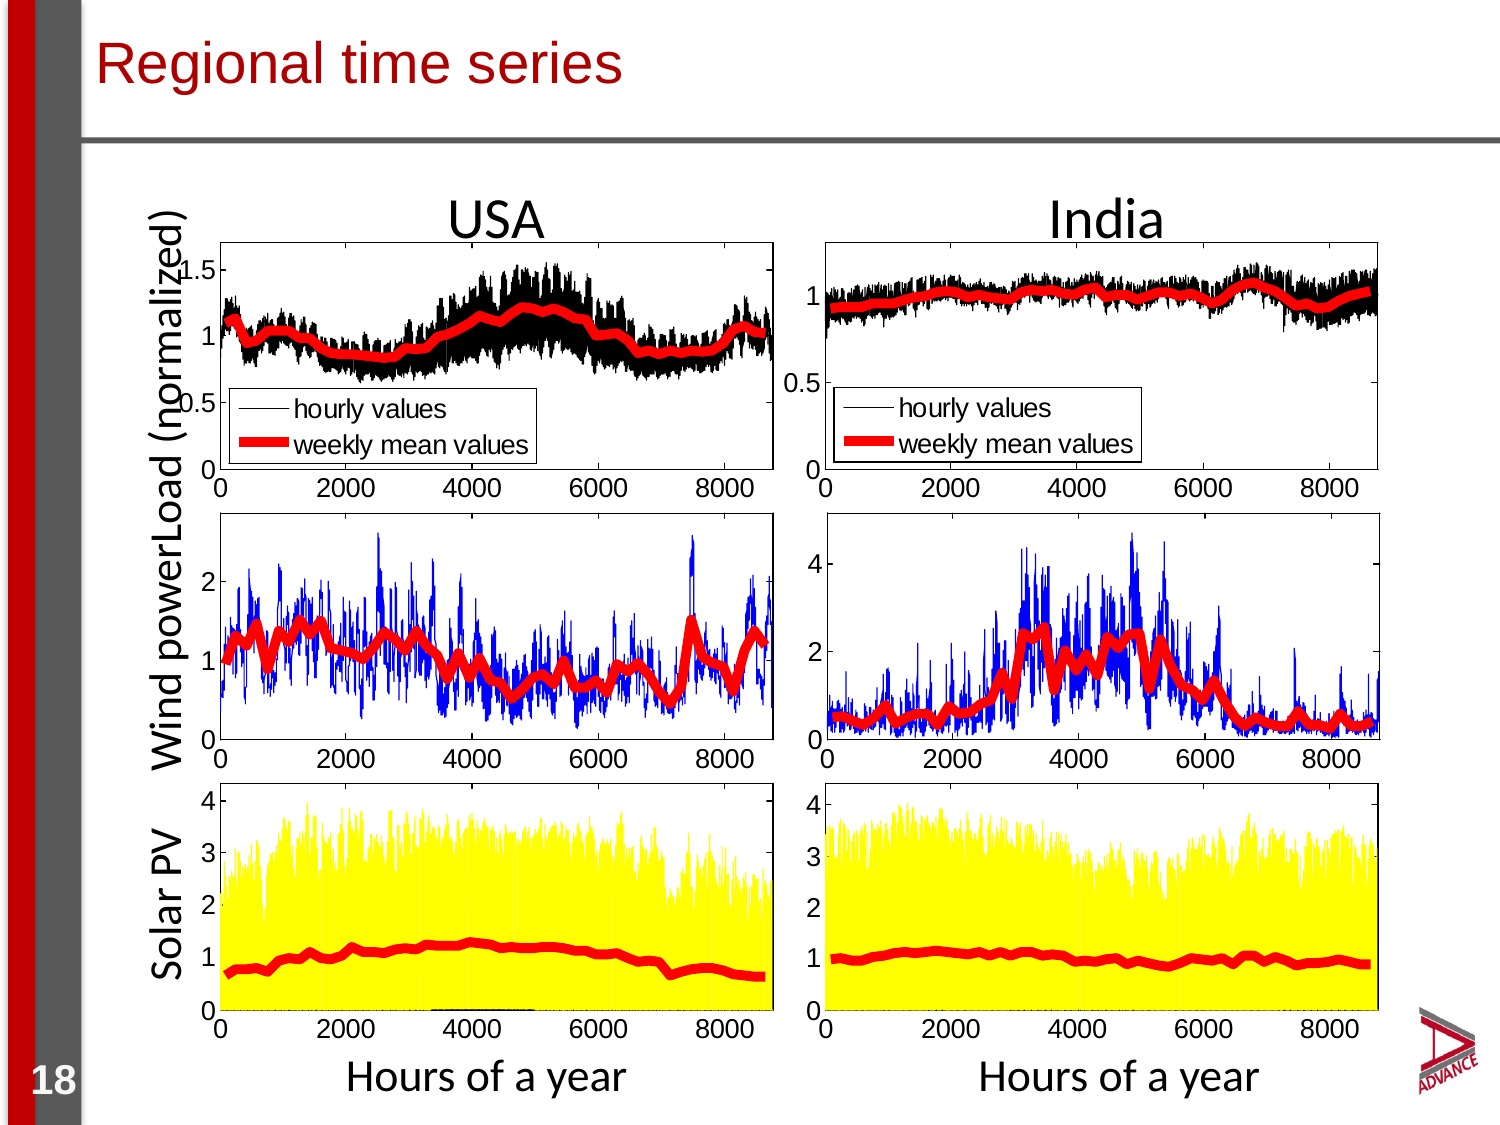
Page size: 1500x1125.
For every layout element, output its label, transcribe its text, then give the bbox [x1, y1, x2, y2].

footer 18 [17, 1046, 124, 1125]
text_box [127, 172, 1449, 1095]
picture [1418, 1005, 1480, 1096]
title Regional time series [88, 19, 1471, 138]
